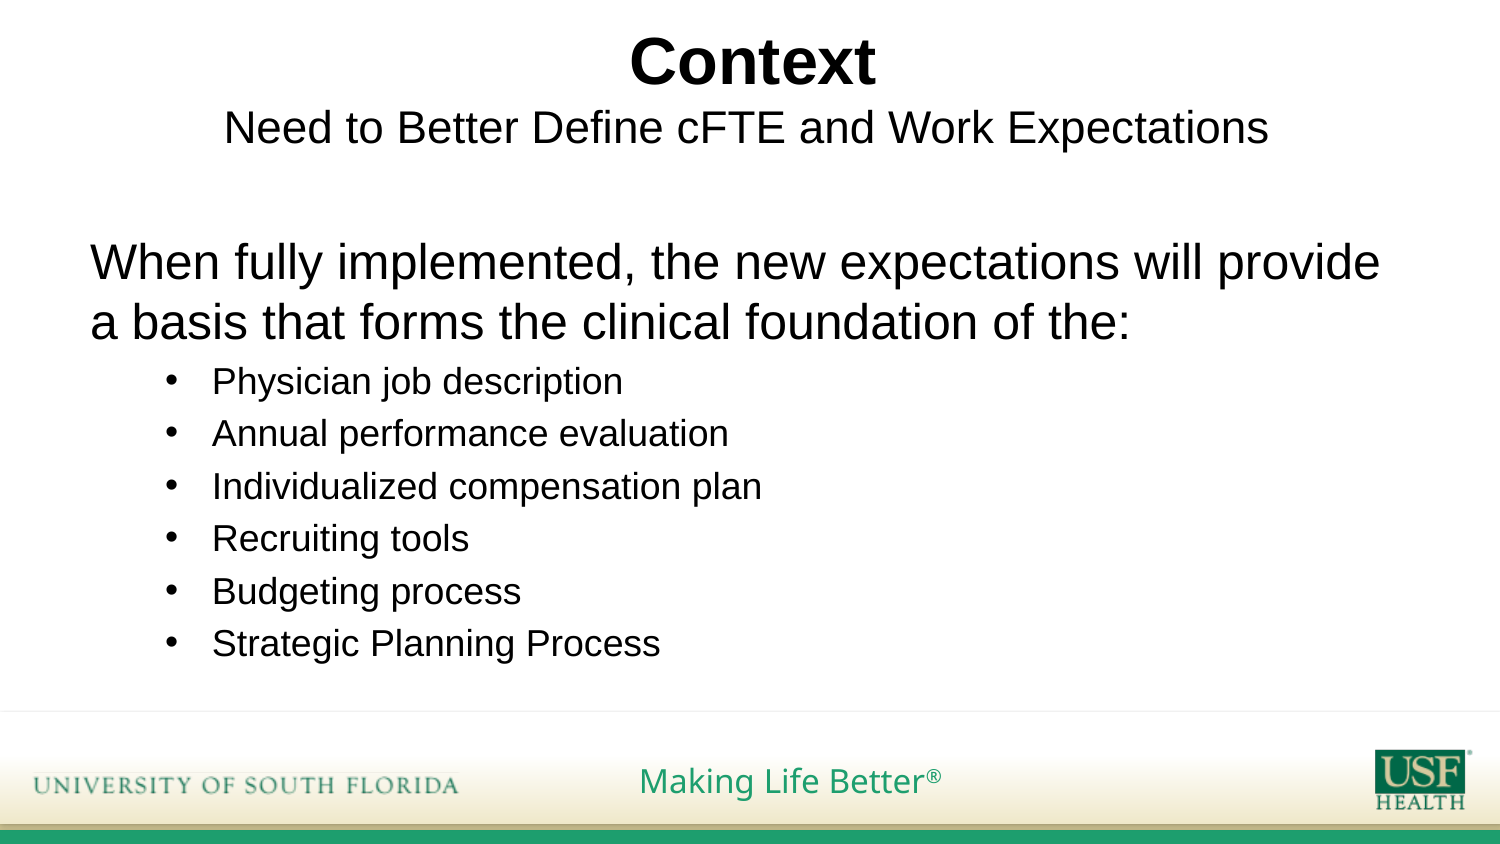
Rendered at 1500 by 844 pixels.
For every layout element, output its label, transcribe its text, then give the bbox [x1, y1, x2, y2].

title Context Need to Better Define cFTE and Work Expectations [54, 9, 1453, 168]
list When fully implemented, the new expectations will provide a basis that forms the clinical foundation of the: Physician job description Annual performance evaluation Individualized compensation plan Recruiting tools Budgeting process Strategic Planning Process [75, 221, 1425, 739]
